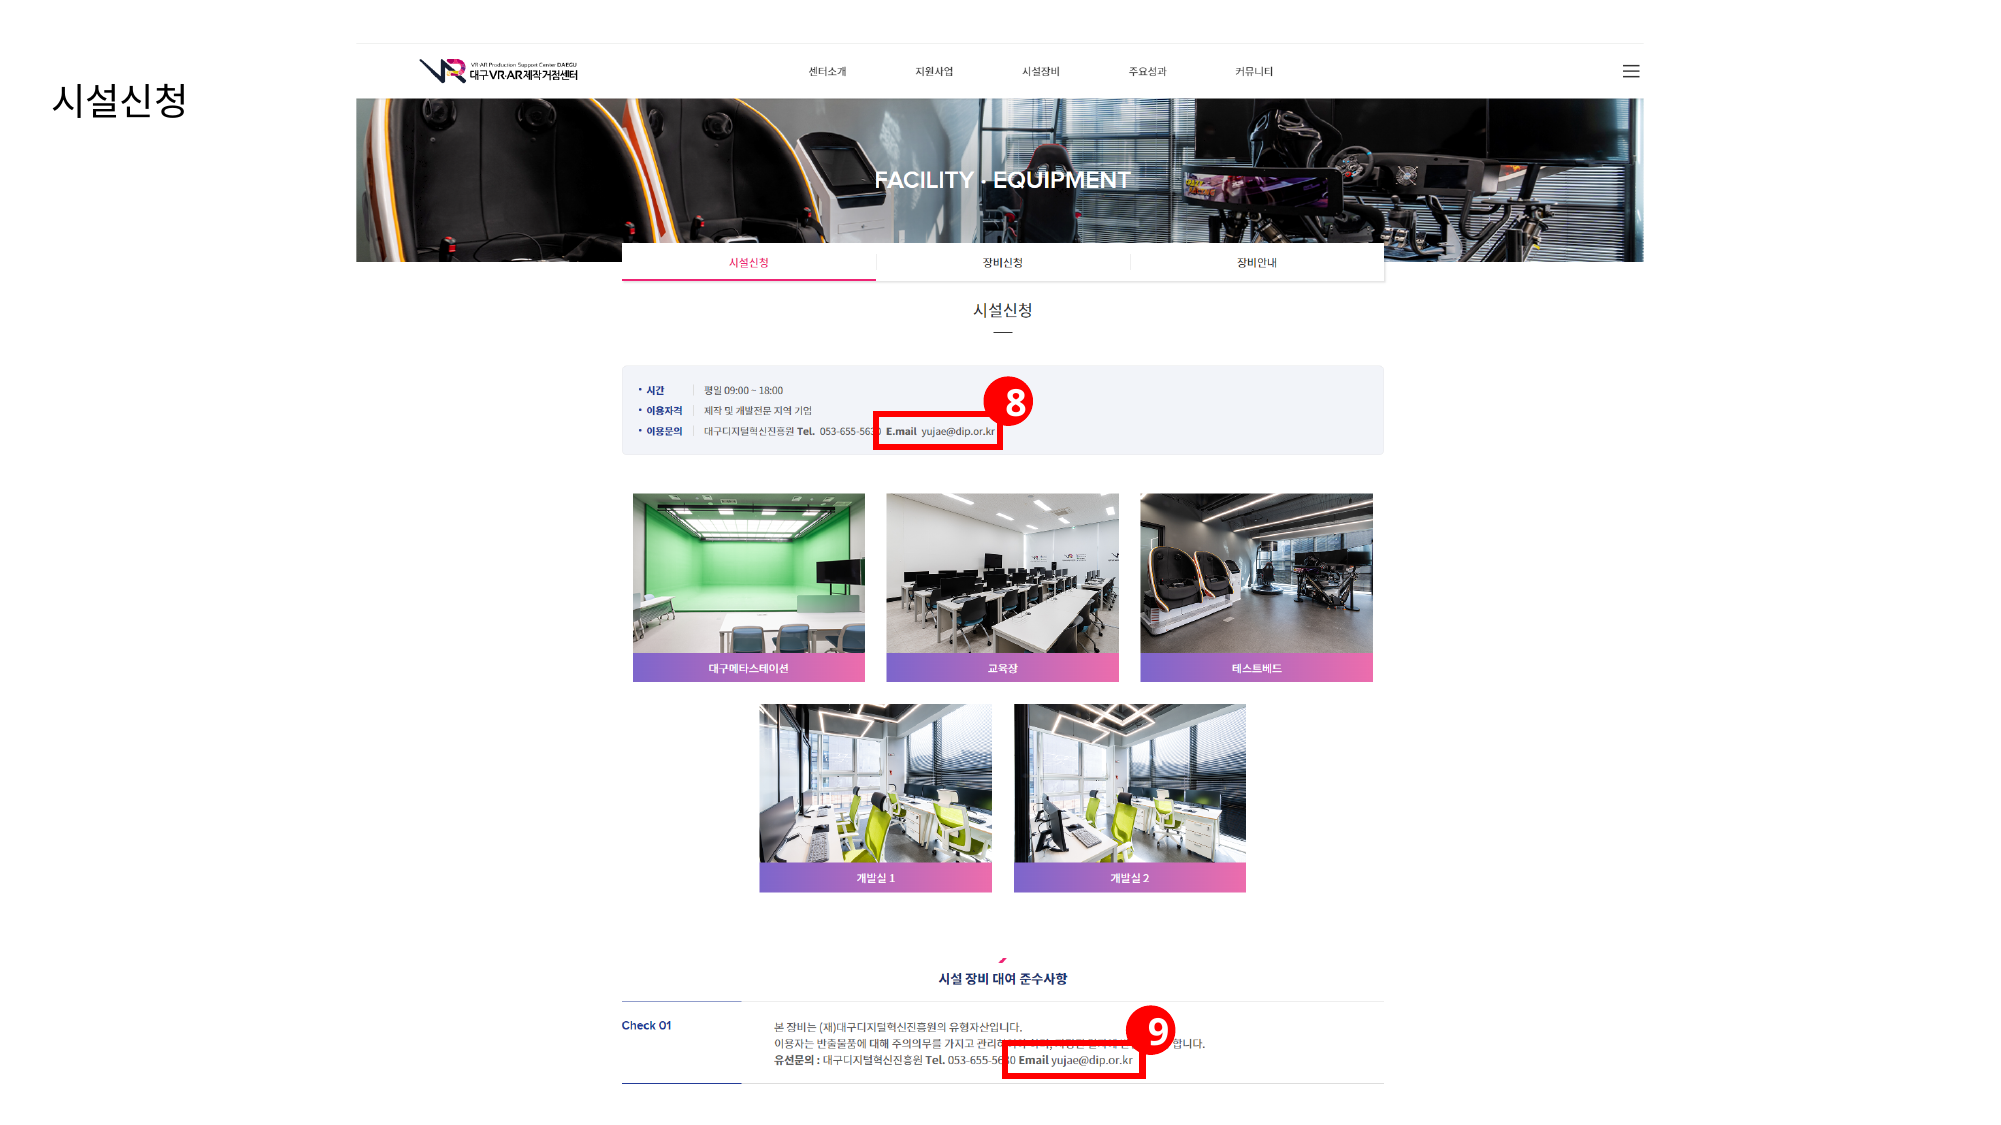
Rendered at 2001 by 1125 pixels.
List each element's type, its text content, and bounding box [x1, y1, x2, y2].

text_box 시설신청 [36, 70, 348, 131]
picture [355, 40, 1645, 1085]
